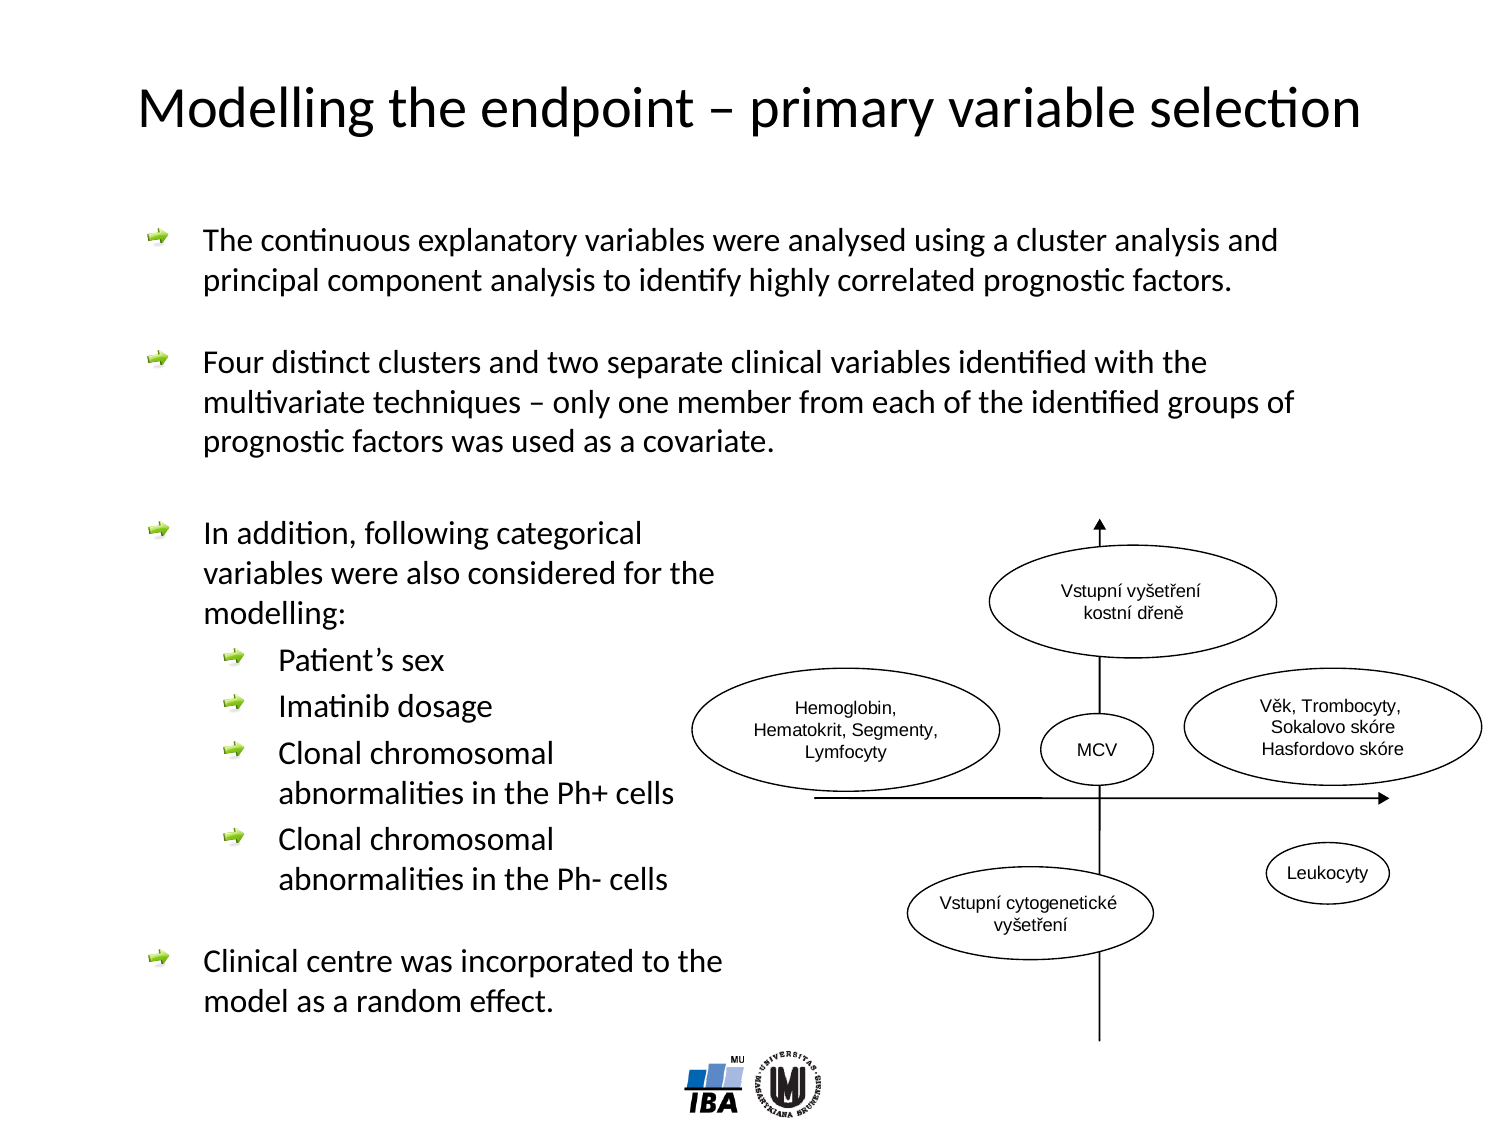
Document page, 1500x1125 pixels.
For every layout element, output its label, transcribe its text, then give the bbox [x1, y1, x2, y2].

text_box In addition, following categorical variables were also considered for the modelling: Patient’s sex Imatinib dosage Clonal chromosomal abnormalities in the Ph+ cells Clonal chromosomal abnormalities in the Ph- cells Clinical centre was incorporated to the model as a random effect. [132, 868, 750, 1067]
picture [147, 947, 171, 971]
picture [755, 1051, 821, 1118]
picture [684, 1067, 744, 1113]
text_box The continuous explanatory variables were analysed using a cluster analysis and principal component analysis to identify highly correlated prognostic factors. Four distinct clusters and two separate clinical variables identified with the multivariate techniques – only one member from each of the identified groups of prognostic factors was used as a covariate. [131, 210, 1367, 868]
text_box Modelling the endpoint – primary variable selection [74, 45, 1425, 164]
picture [691, 517, 1485, 1044]
picture [146, 348, 170, 372]
picture [146, 226, 170, 250]
